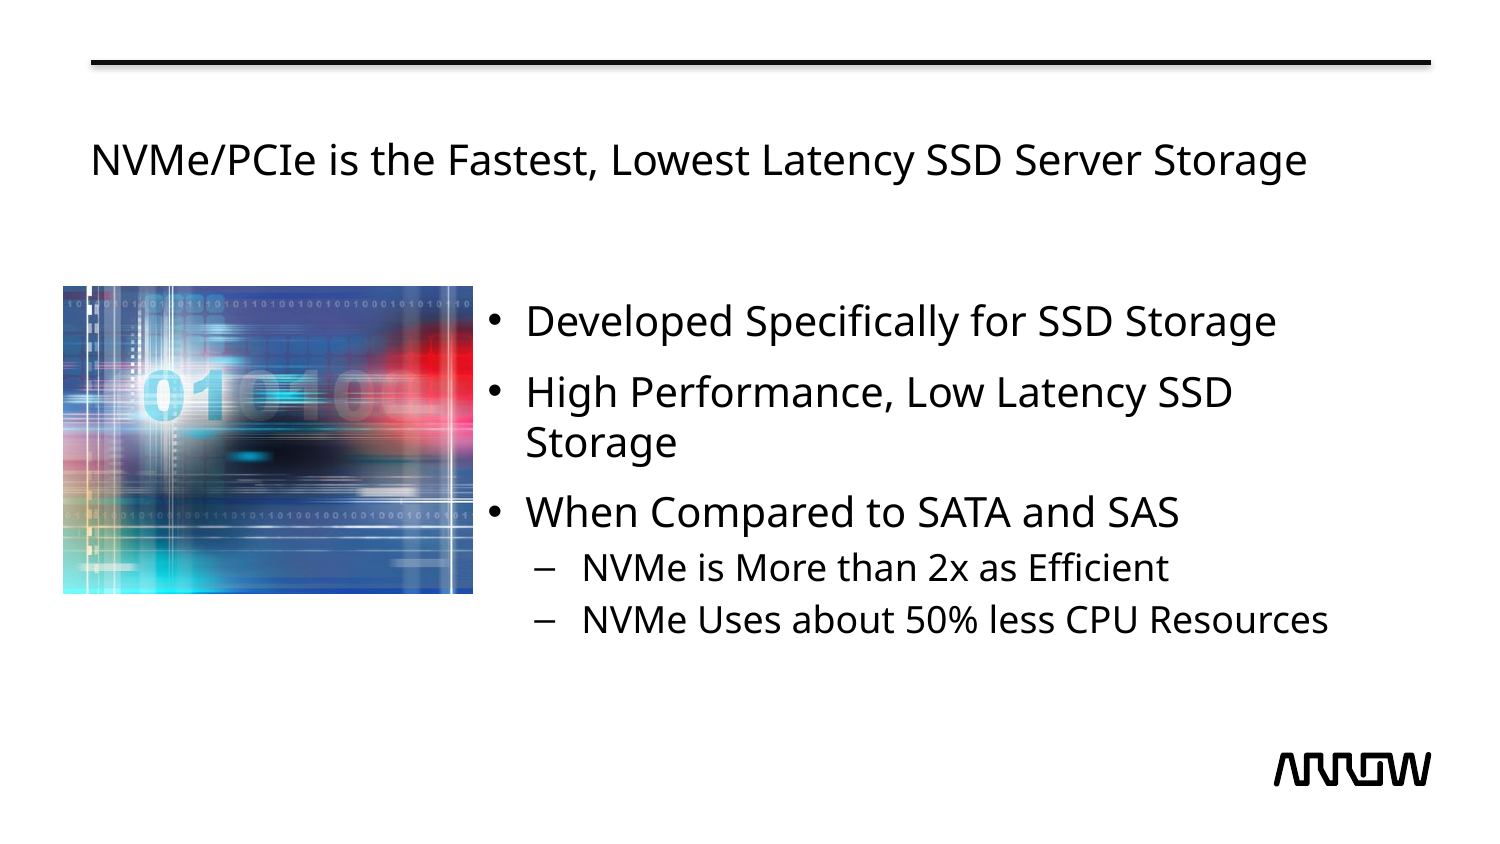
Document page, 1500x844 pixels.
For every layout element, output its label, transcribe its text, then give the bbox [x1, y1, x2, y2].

picture [63, 286, 473, 594]
title NVMe/PCIe is the Fastest, Lowest Latency SSD Server Storage [75, 111, 1425, 258]
list Developed Specifically for SSD Storage High Performance, Low Latency SSD Storage When Compared to SATA and SAS NVMe is More than 2x as Efficient NVMe Uses about 50% less CPU Resources [472, 286, 1394, 748]
